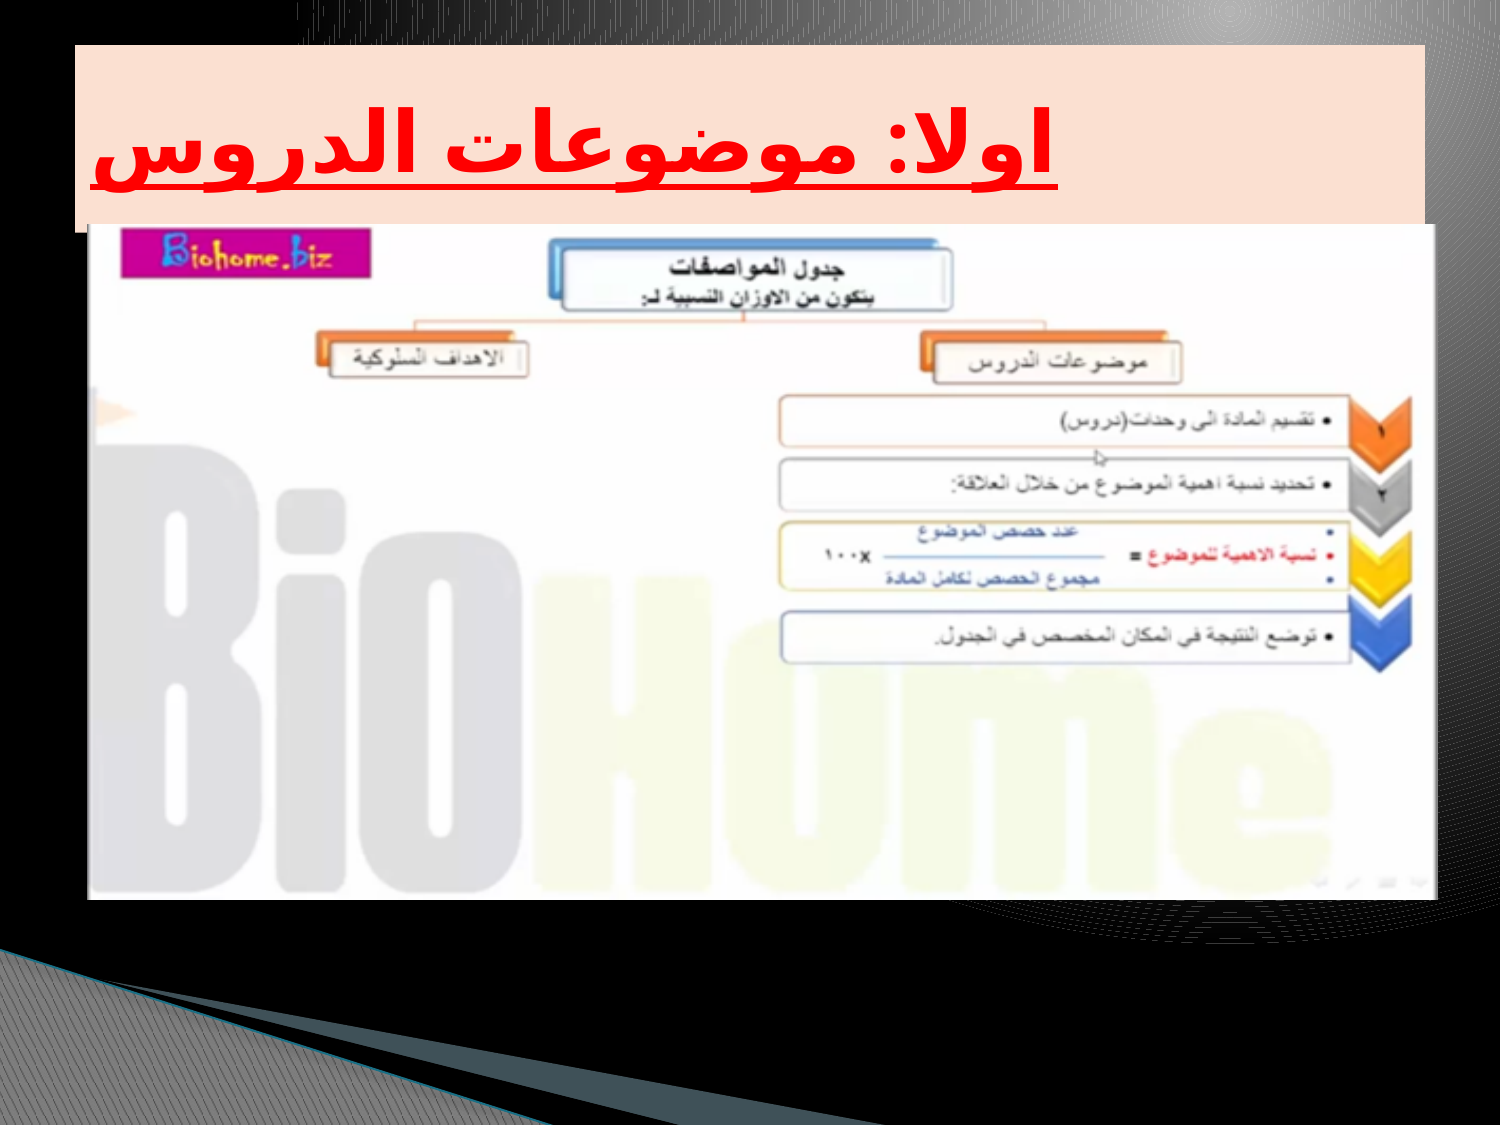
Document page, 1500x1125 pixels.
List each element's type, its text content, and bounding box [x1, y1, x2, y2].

picture [0, 952, 543, 1125]
picture [87, 224, 1438, 901]
title اولا: موضوعات الدروس [75, 45, 1425, 233]
